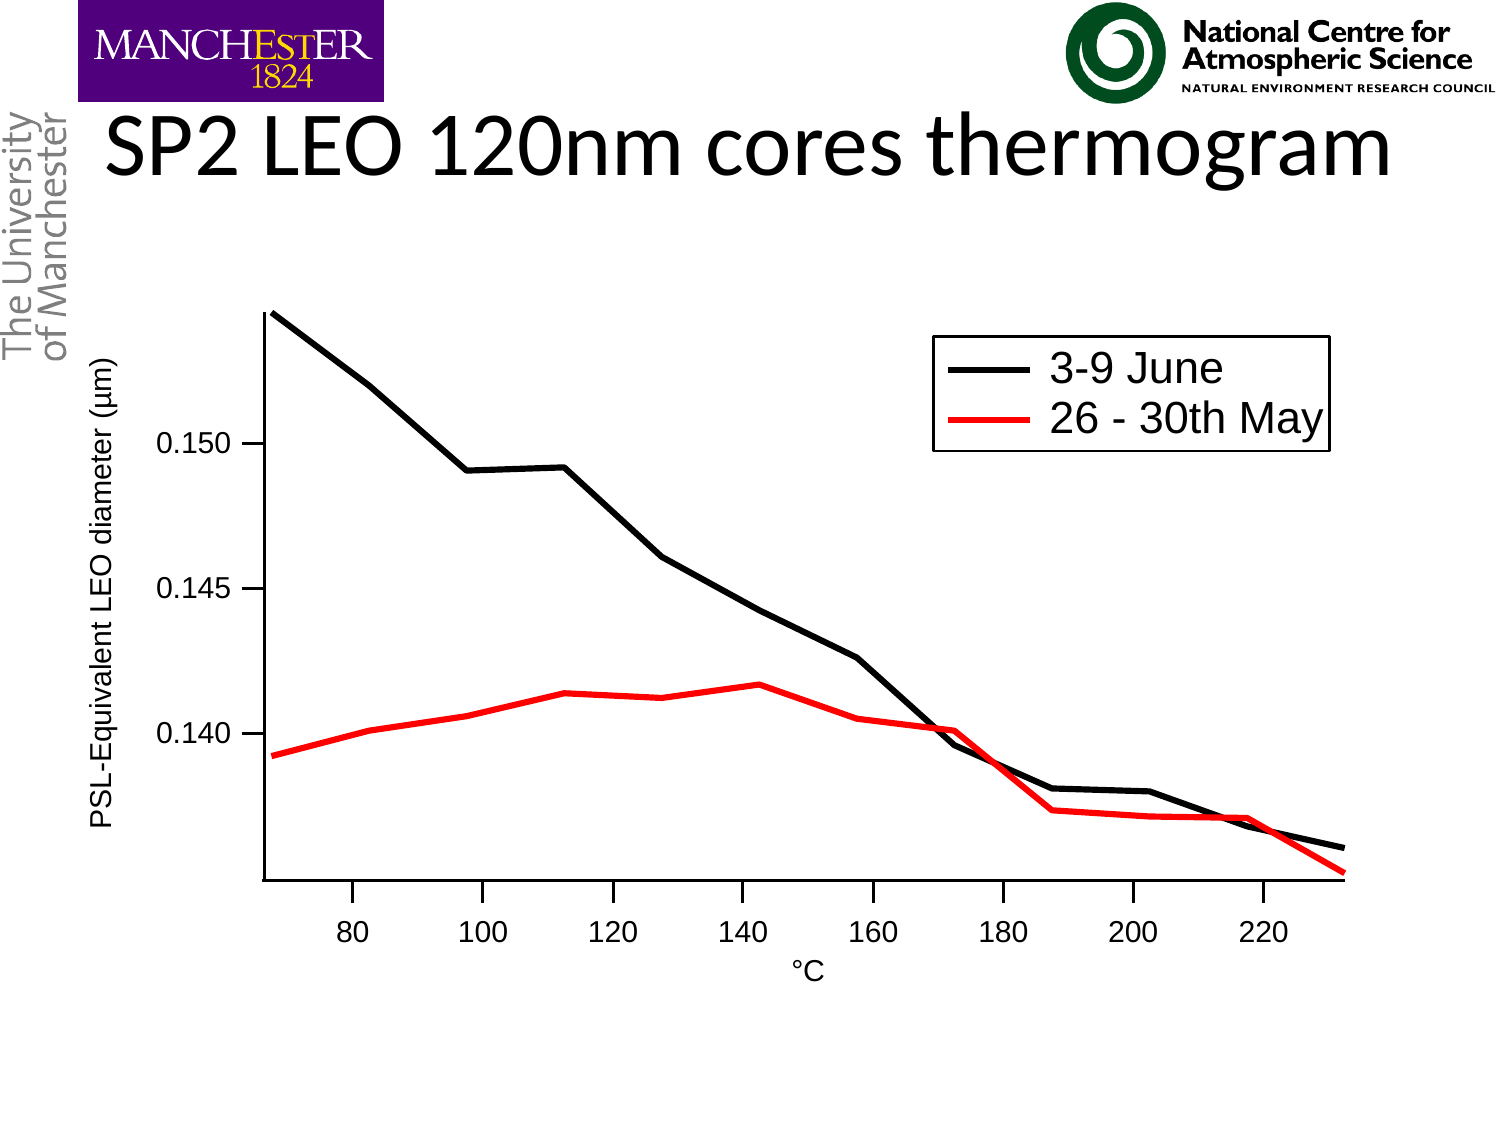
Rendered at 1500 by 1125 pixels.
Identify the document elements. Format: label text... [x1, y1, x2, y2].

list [83, 278, 1418, 988]
picture [1062, 0, 1500, 105]
title SP2 LEO 120nm cores thermogram [75, 45, 1425, 233]
